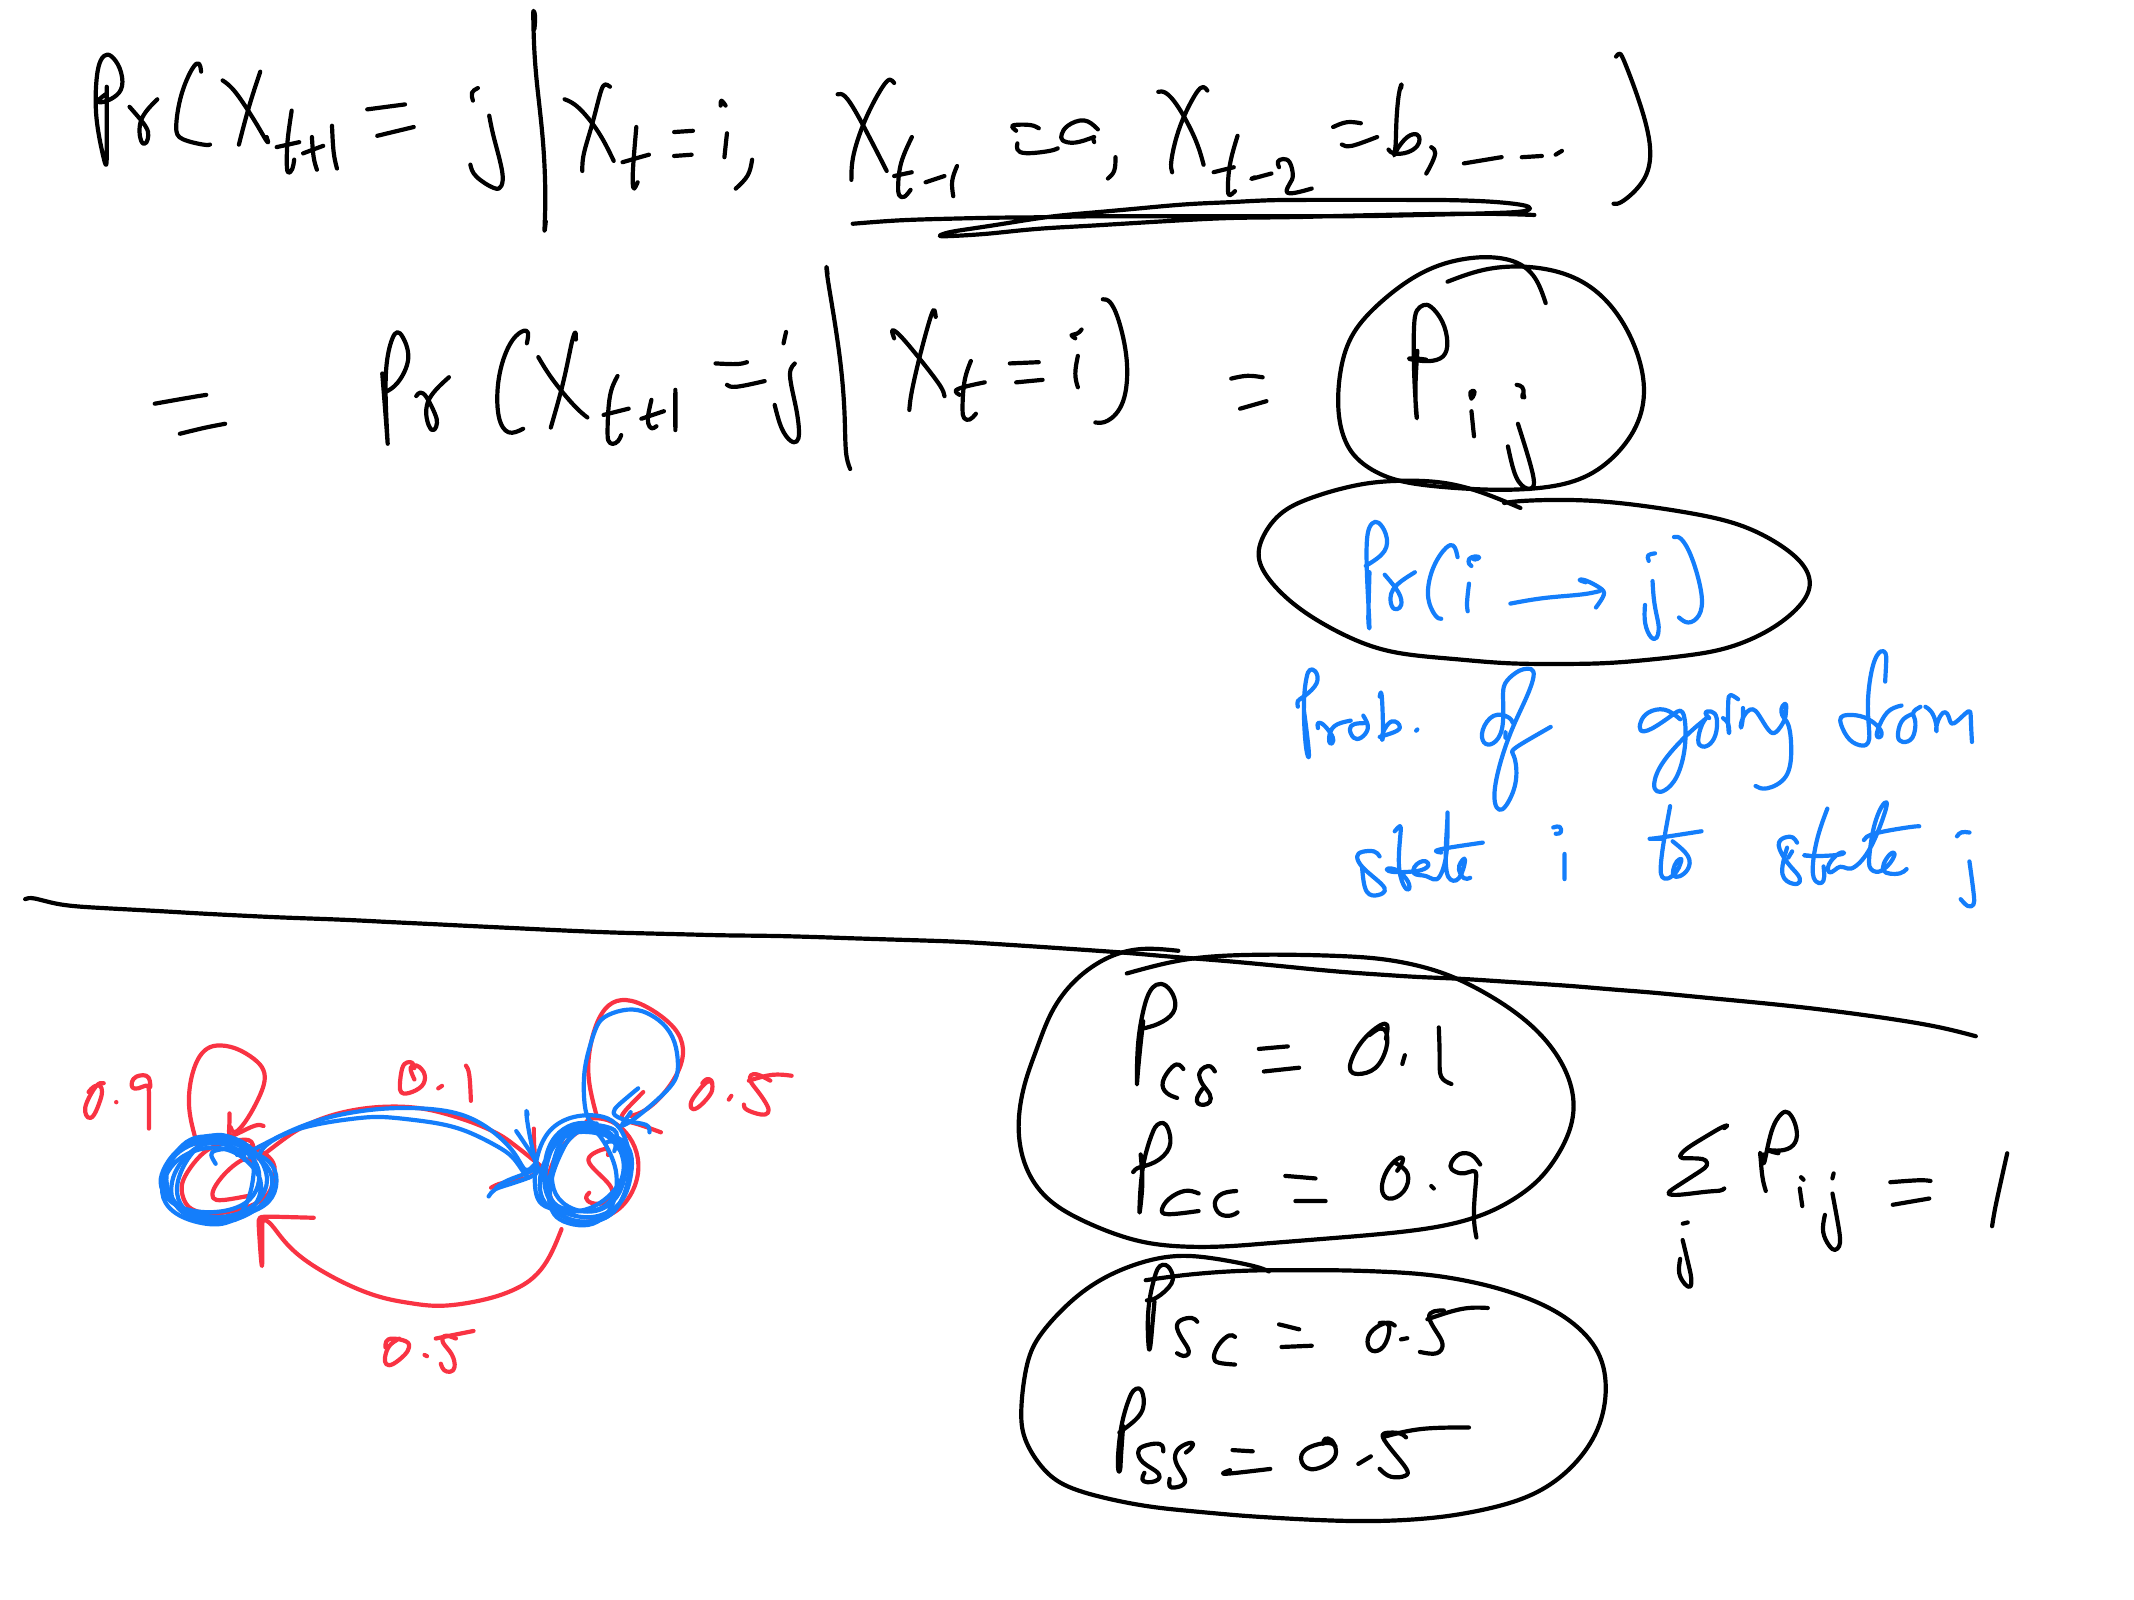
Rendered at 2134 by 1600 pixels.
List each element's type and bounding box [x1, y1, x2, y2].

text_box [24, 10, 2008, 1522]
text_box [84, 999, 792, 1373]
